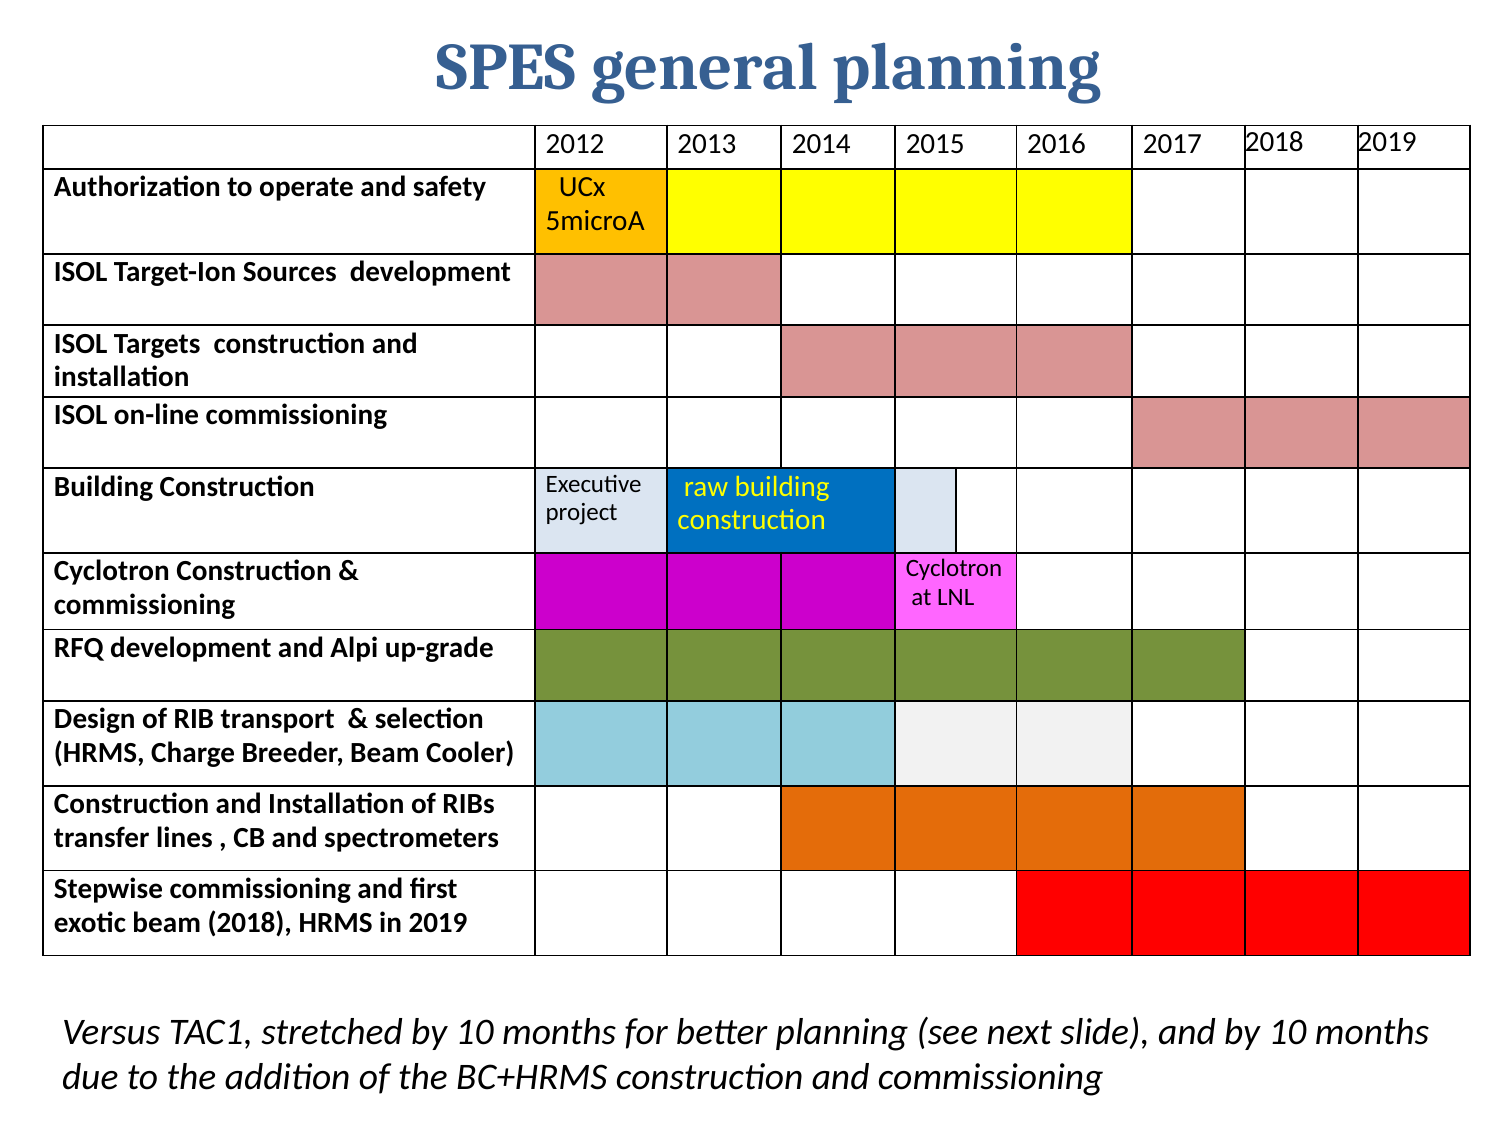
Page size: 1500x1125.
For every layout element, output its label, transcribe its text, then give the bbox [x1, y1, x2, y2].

table_cell [896, 787, 1016, 870]
table_cell [668, 255, 780, 324]
table_cell [668, 398, 780, 467]
table_cell Construction and Installation of RIBs transfer lines , CB and spectrometers [44, 787, 534, 870]
table_cell raw building construction [668, 469, 894, 552]
table_cell [1246, 787, 1357, 870]
table_header 2012 [536, 126, 666, 168]
table_cell [1359, 787, 1469, 870]
table_cell [1359, 469, 1469, 552]
table_cell [1359, 398, 1469, 467]
table_cell [1017, 554, 1131, 629]
table_cell [1133, 702, 1244, 785]
table_cell [782, 871, 894, 955]
table_cell ISOL on-line commissioning [44, 398, 534, 467]
table_cell [782, 255, 894, 324]
table_header 2018 [1246, 126, 1357, 168]
table_cell Authorization to operate and safety [44, 170, 534, 253]
table_cell [1246, 326, 1357, 396]
table_cell [782, 787, 894, 870]
table_cell [668, 787, 780, 870]
table_cell [896, 702, 1016, 785]
table_cell [1359, 871, 1469, 955]
table_cell [782, 702, 894, 785]
table_cell [1017, 170, 1131, 253]
table_cell [668, 630, 780, 700]
table_cell [896, 326, 1016, 396]
table_cell [896, 170, 1016, 253]
table_cell UCx 5microA [536, 170, 666, 253]
table_cell [1133, 398, 1244, 467]
table_cell Cyclotron at LNL [896, 554, 1016, 629]
table_cell [1133, 170, 1244, 253]
table_cell [1017, 469, 1131, 552]
table_cell Design of RIB transport & selection (HRMS, Charge Breeder, Beam Cooler) [44, 702, 534, 785]
table_cell [1133, 871, 1244, 955]
table_cell [1017, 326, 1131, 396]
table_cell [896, 871, 1016, 955]
table_header 2015 [896, 126, 1016, 168]
table_cell [1246, 469, 1357, 552]
table_cell ISOL Target-Ion Sources development [44, 255, 534, 324]
table_header 2014 [782, 126, 894, 168]
table_cell [896, 398, 1016, 467]
table_cell Building Construction [44, 469, 534, 552]
table_cell [1246, 170, 1357, 253]
table_cell [1017, 787, 1131, 870]
table_cell [1133, 630, 1244, 700]
table_cell [1246, 255, 1357, 324]
table_cell [1359, 255, 1469, 324]
table_cell [1017, 702, 1131, 785]
table_cell [1017, 255, 1131, 324]
table_cell [1017, 398, 1131, 467]
table_cell [536, 787, 666, 870]
table_cell [1359, 170, 1469, 253]
table_cell [536, 871, 666, 955]
table_cell [782, 630, 894, 700]
table_cell Stepwise commissioning and first exotic beam (2018), HRMS in 2019 [44, 871, 534, 955]
table_cell [782, 170, 894, 253]
table_cell [536, 702, 666, 785]
table_cell [668, 554, 780, 629]
table_cell [1246, 702, 1357, 785]
table_cell [536, 255, 666, 324]
table_cell [1133, 787, 1244, 870]
table_cell [1017, 871, 1131, 955]
table_cell [1359, 326, 1469, 396]
text_box SPES general planning [406, 0, 1118, 103]
table_header 2017 [1133, 126, 1244, 168]
table_cell [1133, 255, 1244, 324]
table_header [44, 126, 534, 168]
table_cell RFQ development and Alpi up-grade [44, 630, 534, 700]
table_header 2019 [1359, 126, 1469, 168]
table_cell [1133, 554, 1244, 629]
table_cell [536, 630, 666, 700]
table_header 2016 [1017, 126, 1131, 168]
text_box Versus TAC1, stretched by 10 months for better planning (see next slide), and by 10 months due to the addition of the BC+HRMS construction and commissioning [47, 999, 1446, 1105]
table_cell [668, 871, 780, 955]
table_cell [1017, 630, 1131, 700]
table_cell [668, 170, 780, 253]
table_cell [782, 398, 894, 467]
table_cell Cyclotron Construction & commissioning [44, 554, 534, 629]
table_cell [896, 630, 1016, 700]
table_cell [1246, 871, 1357, 955]
table_cell [1133, 326, 1244, 396]
table_cell [668, 702, 780, 785]
table_cell [536, 554, 666, 629]
table_cell [1246, 630, 1357, 700]
table_cell [896, 469, 955, 552]
table_cell ISOL Targets construction and installation [44, 326, 534, 396]
table_cell [1359, 702, 1469, 785]
table_cell [782, 326, 894, 396]
table_cell [957, 469, 1016, 552]
table_cell [536, 326, 666, 396]
table_cell [1246, 398, 1357, 467]
table_cell [668, 326, 780, 396]
table_cell [896, 255, 1016, 324]
table_cell [782, 554, 894, 629]
table_cell [536, 398, 666, 467]
table_cell [1359, 630, 1469, 700]
table_cell Executive project [536, 469, 666, 552]
table_cell [1133, 469, 1244, 552]
table_header 2013 [668, 126, 780, 168]
table_cell [1359, 554, 1469, 629]
table_cell [1246, 554, 1357, 629]
